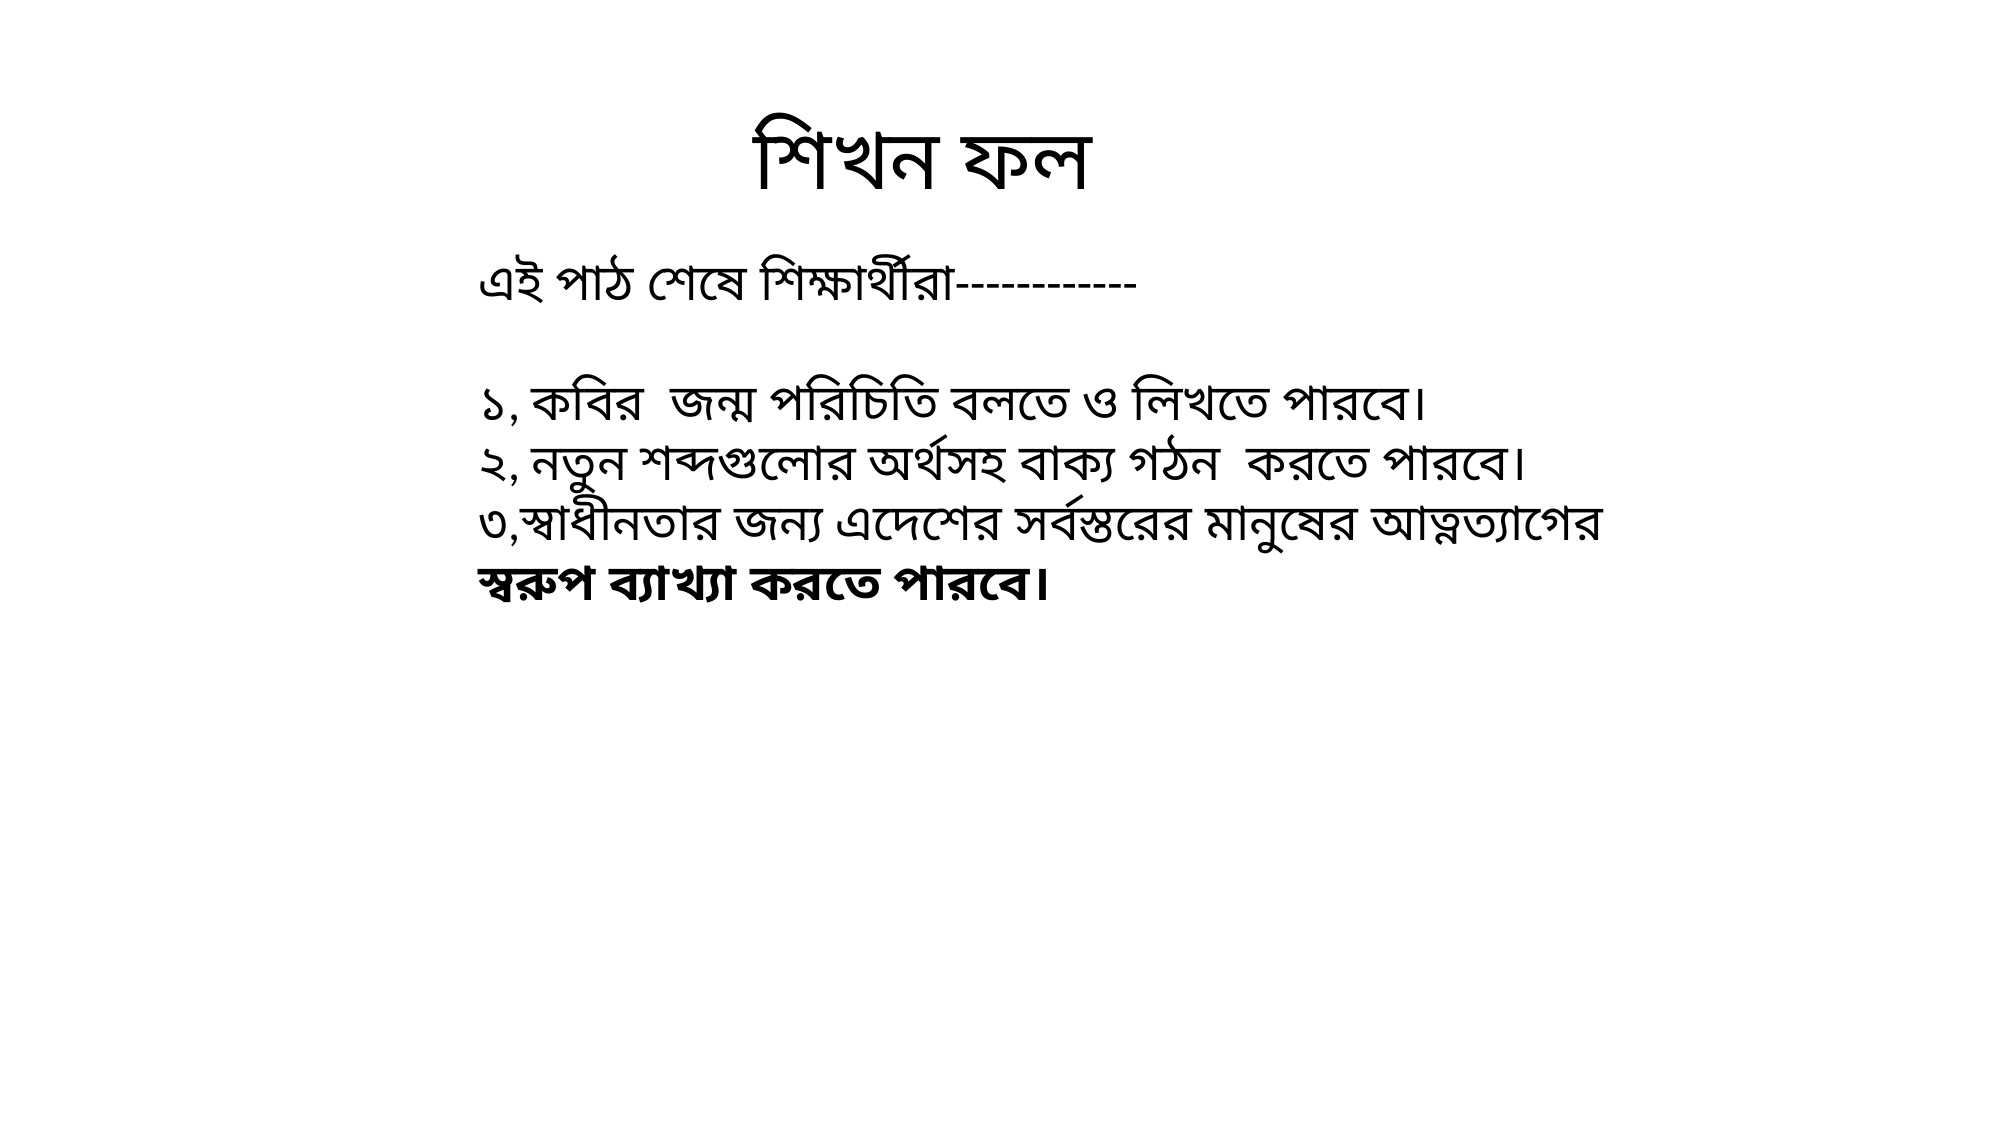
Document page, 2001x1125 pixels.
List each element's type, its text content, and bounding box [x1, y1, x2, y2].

text_box শিখন ফল [738, 98, 1221, 214]
text_box এই পাঠ শেষে শিক্ষার্থীরা------------ ১, কবির জন্ম পরিচিতি বলতে ও লিখতে পারবে। ২, নতুন শব্দগুলোর অর্থসহ বাক্য গঠন করতে পারবে। ৩,স্বাধীনতার জন্য এদেশের সর্বস্তরের মানুষের আত্নত্যাগের স্বরুপ ব্যাখ্যা করতে পারবে। [463, 243, 1639, 618]
